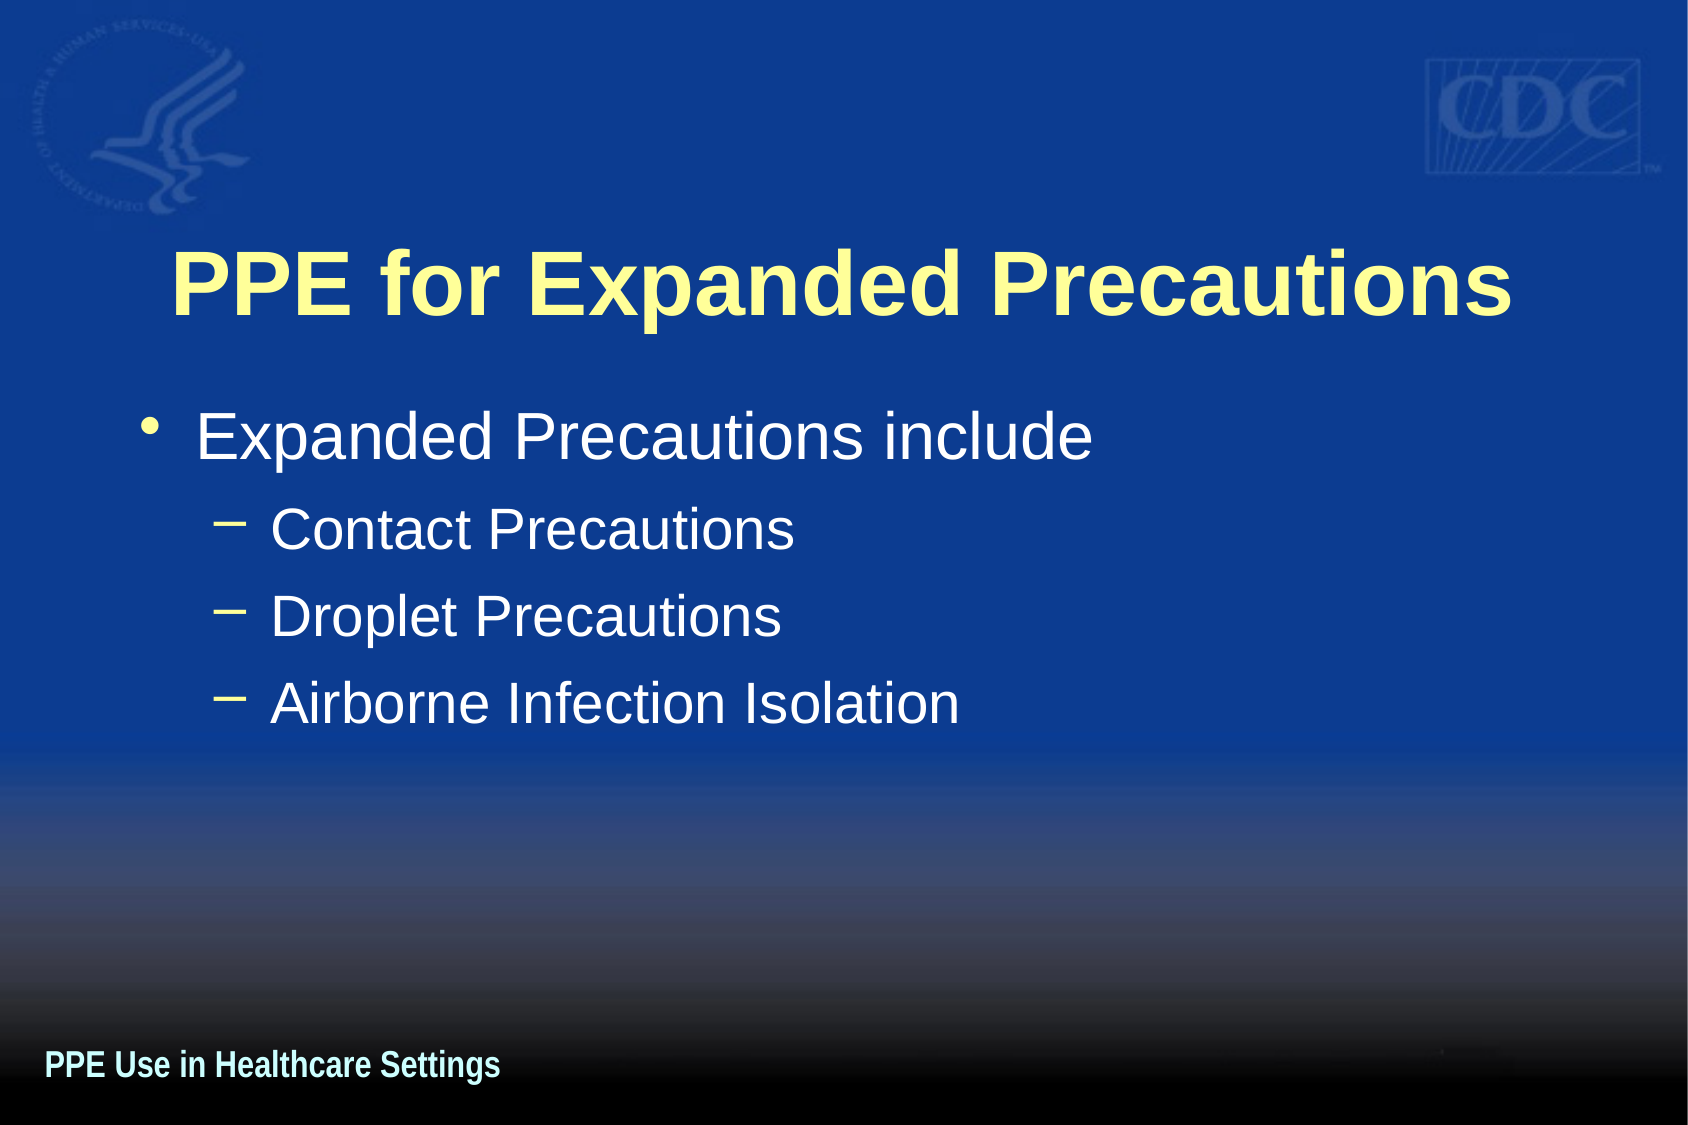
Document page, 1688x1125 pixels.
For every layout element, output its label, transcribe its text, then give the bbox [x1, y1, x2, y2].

title PPE for Expanded Precautions [84, 190, 1603, 378]
text_box PPE Use in Healthcare Settings [29, 1032, 517, 1092]
text_box Expanded Precautions include Contact Precautions Droplet Precautions Airborne Infection Isolation [123, 385, 1563, 1060]
picture [0, 0, 1688, 1125]
